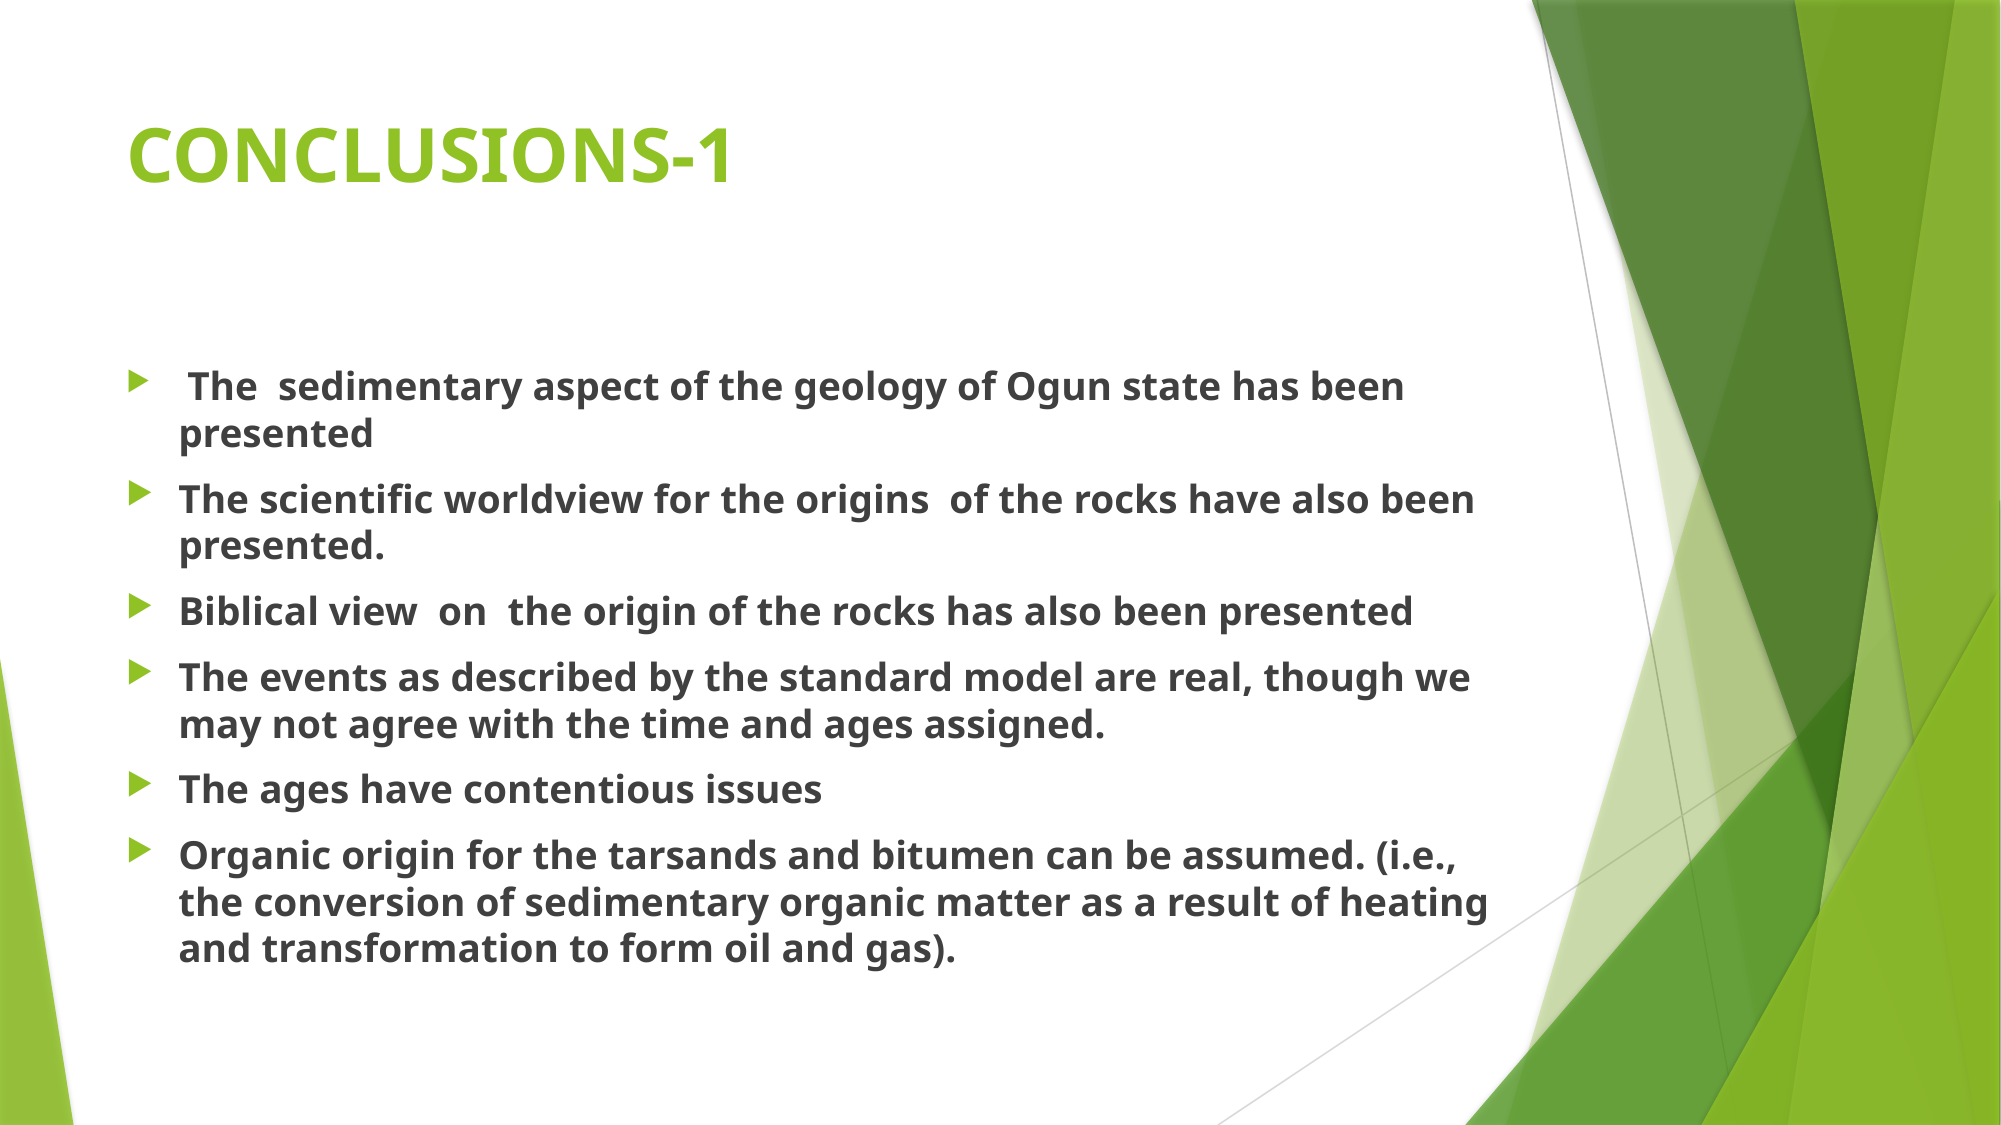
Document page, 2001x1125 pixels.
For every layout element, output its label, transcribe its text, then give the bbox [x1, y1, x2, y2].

list The sedimentary aspect of the geology of Ogun state has been presented The scientific worldview for the origins of the rocks have also been presented. Biblical view on the origin of the rocks has also been presented The events as described by the standard model are real, though we may not agree with the time and ages assigned. The ages have contentious issues Organic origin for the tarsands and bitumen can be assumed. (i.e., the conversion of sedimentary organic matter as a result of heating and transformation to form oil and gas). [111, 354, 1522, 992]
title CONCLUSIONS-1 [111, 99, 1522, 317]
